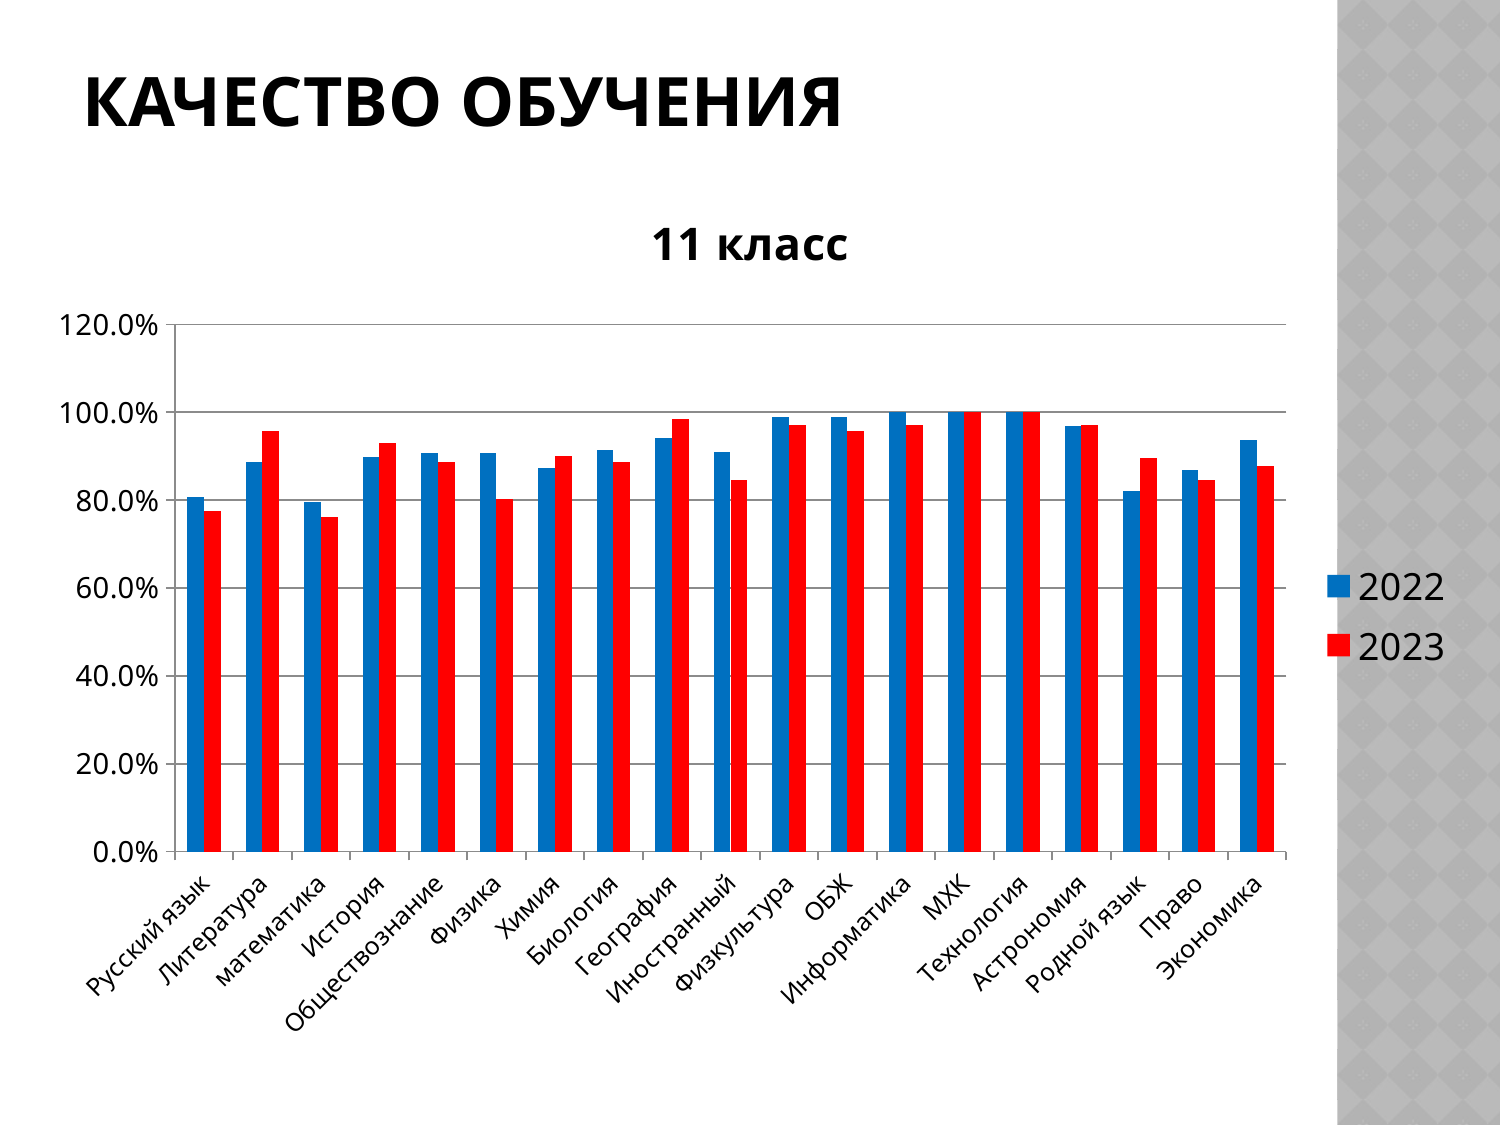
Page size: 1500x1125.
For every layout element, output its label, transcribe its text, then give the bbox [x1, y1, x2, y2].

chart [29, 172, 1471, 1059]
title Качество обучения [75, 52, 1263, 171]
